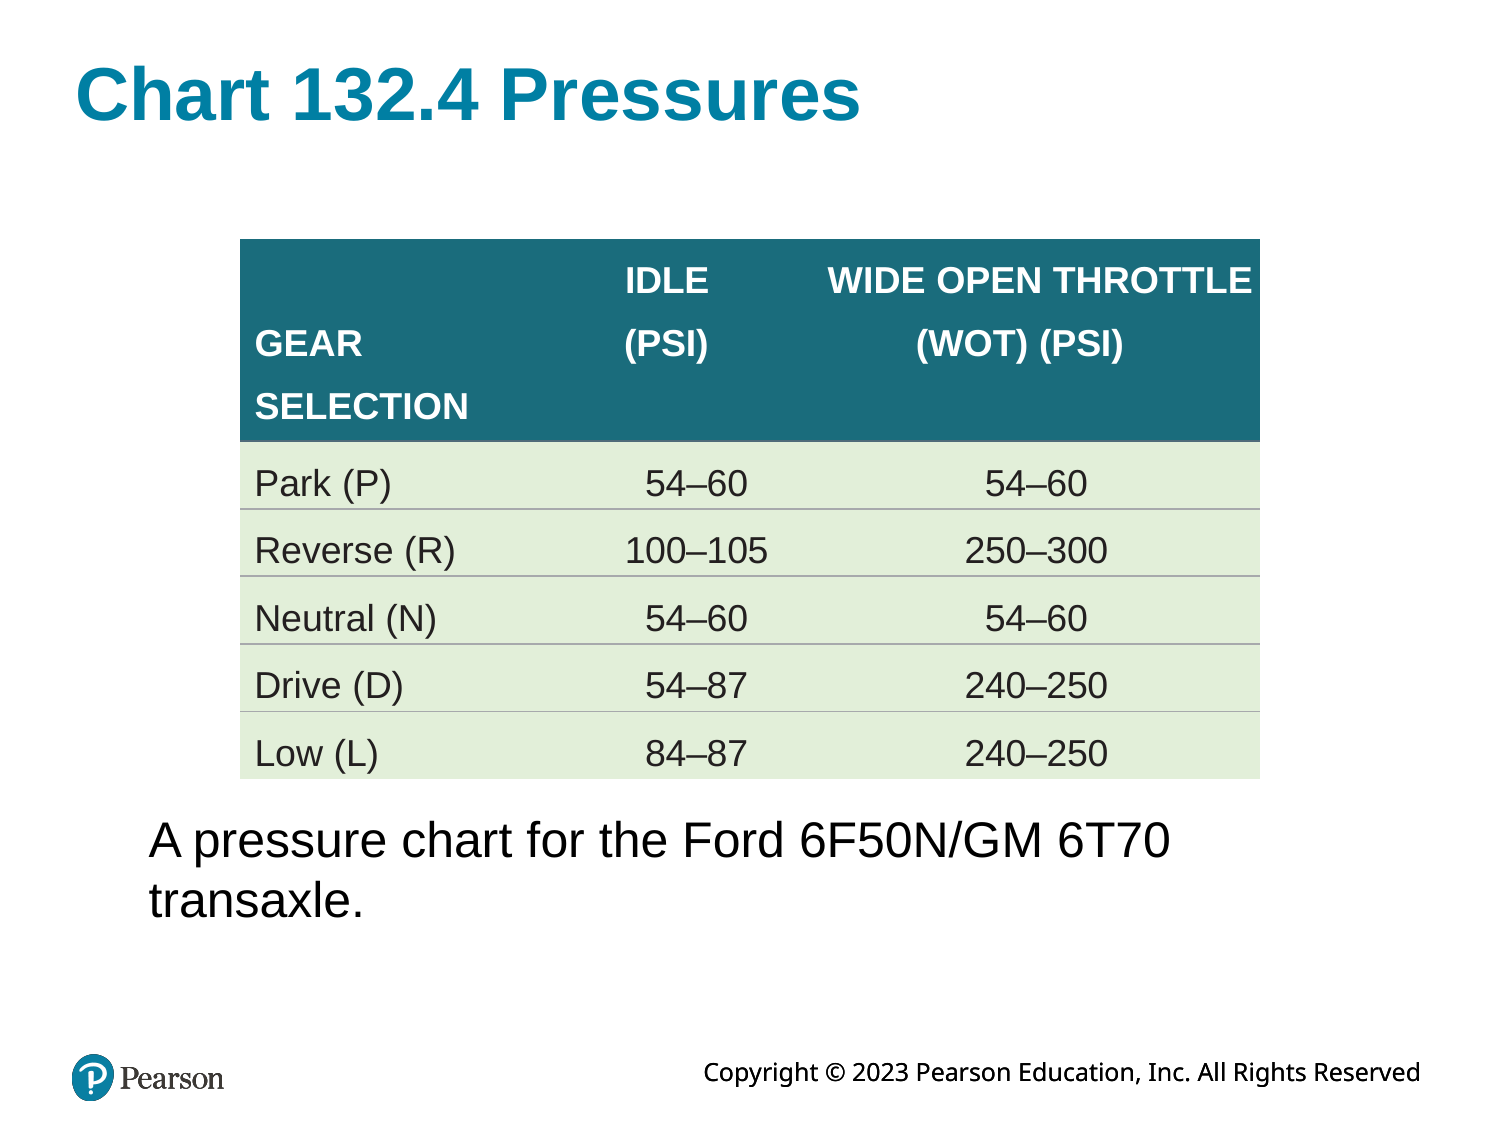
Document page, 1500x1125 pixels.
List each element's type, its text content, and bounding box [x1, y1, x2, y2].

list A pressure chart for the Ford 6F50N/GM 6T70 transaxle. [131, 282, 1368, 935]
picture [72, 1054, 87, 1070]
table_cell Reverse (R) [240, 510, 568, 575]
table_cell 100–105 [568, 510, 808, 575]
table_cell Low (L) [240, 712, 568, 779]
table_cell 54–60 [568, 577, 808, 643]
picture [72, 1088, 83, 1101]
table_cell Park (P) [240, 442, 568, 508]
table_cell 240–250 [808, 712, 1260, 779]
title Chart 132.4 Pressures [75, 37, 1425, 144]
picture [80, 1063, 106, 1088]
table_cell 54–60 [808, 442, 1260, 508]
table_cell Drive (D) [240, 645, 568, 711]
table_cell 250–300 [808, 510, 1260, 575]
table_cell 54–60 [808, 577, 1260, 643]
table_cell 54–87 [568, 645, 808, 711]
table_cell 54–60 [568, 442, 808, 508]
table_cell Neutral (N) [240, 577, 568, 643]
picture [98, 1054, 224, 1101]
table_cell 84–87 [568, 712, 808, 779]
table_header GEAR SELECTION [240, 239, 568, 440]
table_header WIDE OPEN THROTTLE (WOT) (PSI) [808, 239, 1260, 440]
table_cell 240–250 [808, 645, 1260, 711]
table_header IDLE (PSI) [568, 239, 808, 440]
